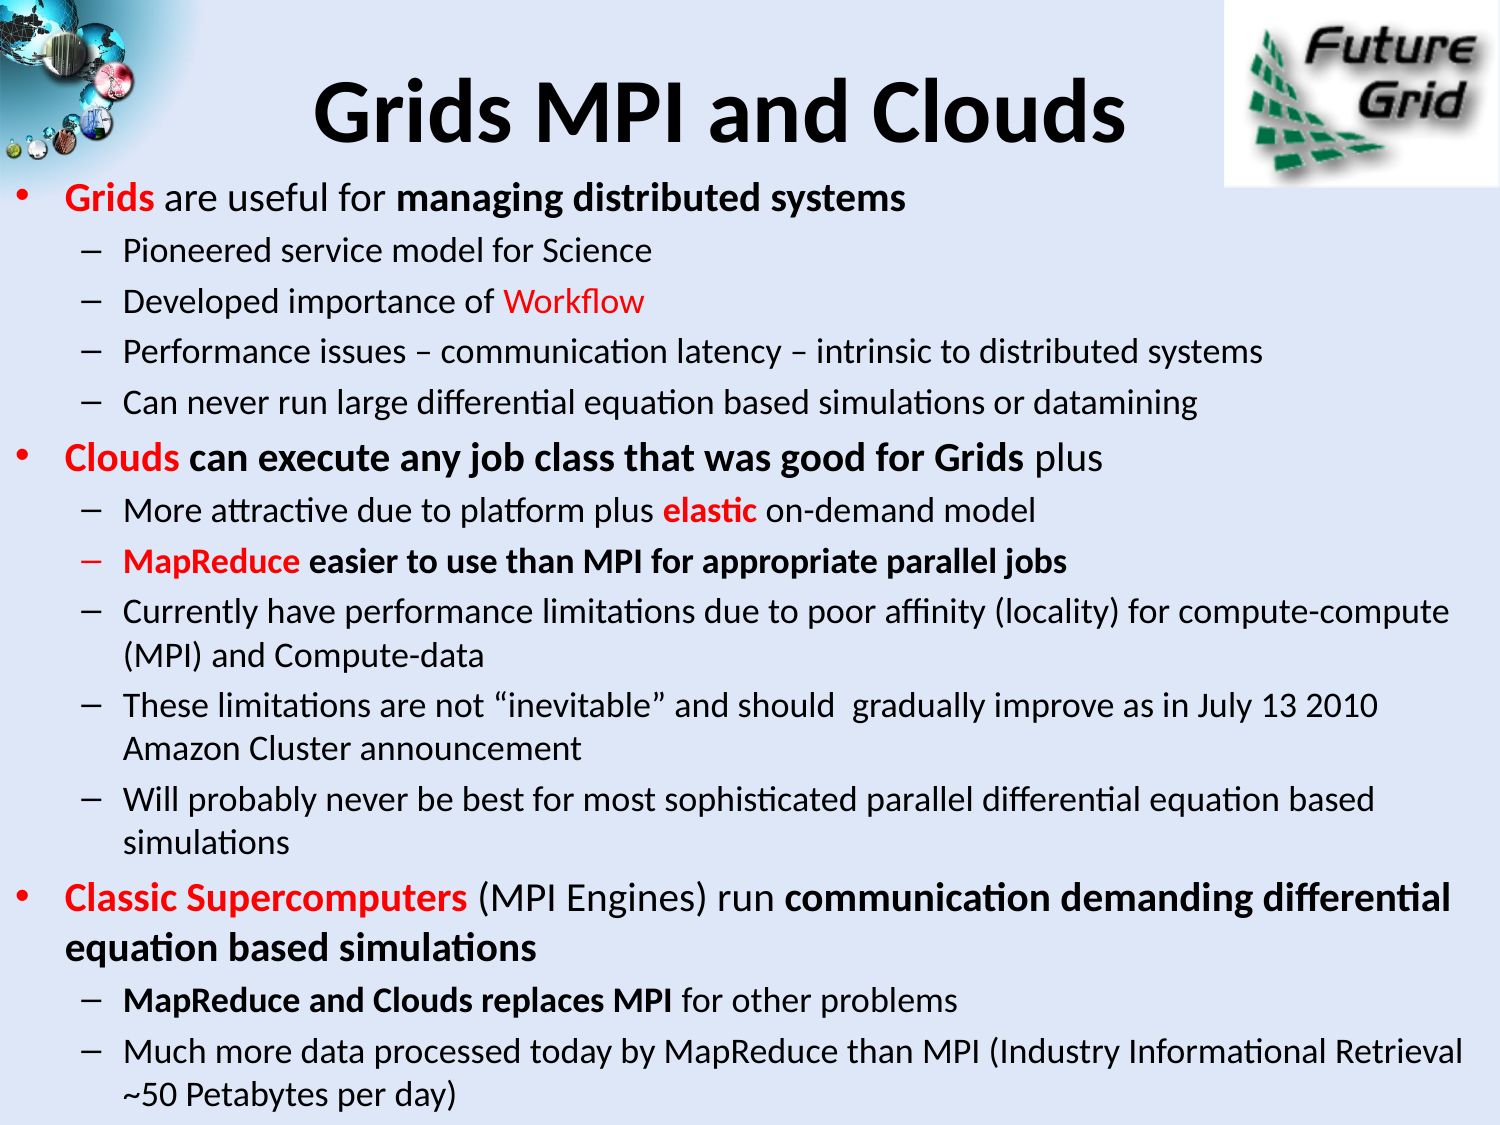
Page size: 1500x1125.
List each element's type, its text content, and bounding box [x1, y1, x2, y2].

picture [1224, 0, 1500, 162]
picture [0, 0, 213, 162]
list Grids are useful for managing distributed systems Pioneered service model for Science Developed importance of Workflow Performance issues – communication latency – intrinsic to distributed systems Can never run large differential equation based simulations or datamining Clouds can execute any job class that was good for Grids plus More attractive due to platform plus elastic on-demand model MapReduce easier to use than MPI for appropriate parallel jobs Currently have performance limitations due to poor affinity (locality) for compute-compute (MPI) and Compute-data These limitations are not “inevitable” and should gradually improve as in July 13 2010 Amazon Cluster announcement Will probably never be best for most sophisticated parallel differential equation based simulations Classic Supercomputers (MPI Engines) run communication demanding differential equation based simulations MapReduce and Clouds replaces MPI for other problems Much more data processed today by MapReduce than MPI (Industry Informational Retrieval ~50 Petabytes per day) [0, 162, 1500, 1125]
title Grids MPI and Clouds [237, 12, 1225, 162]
